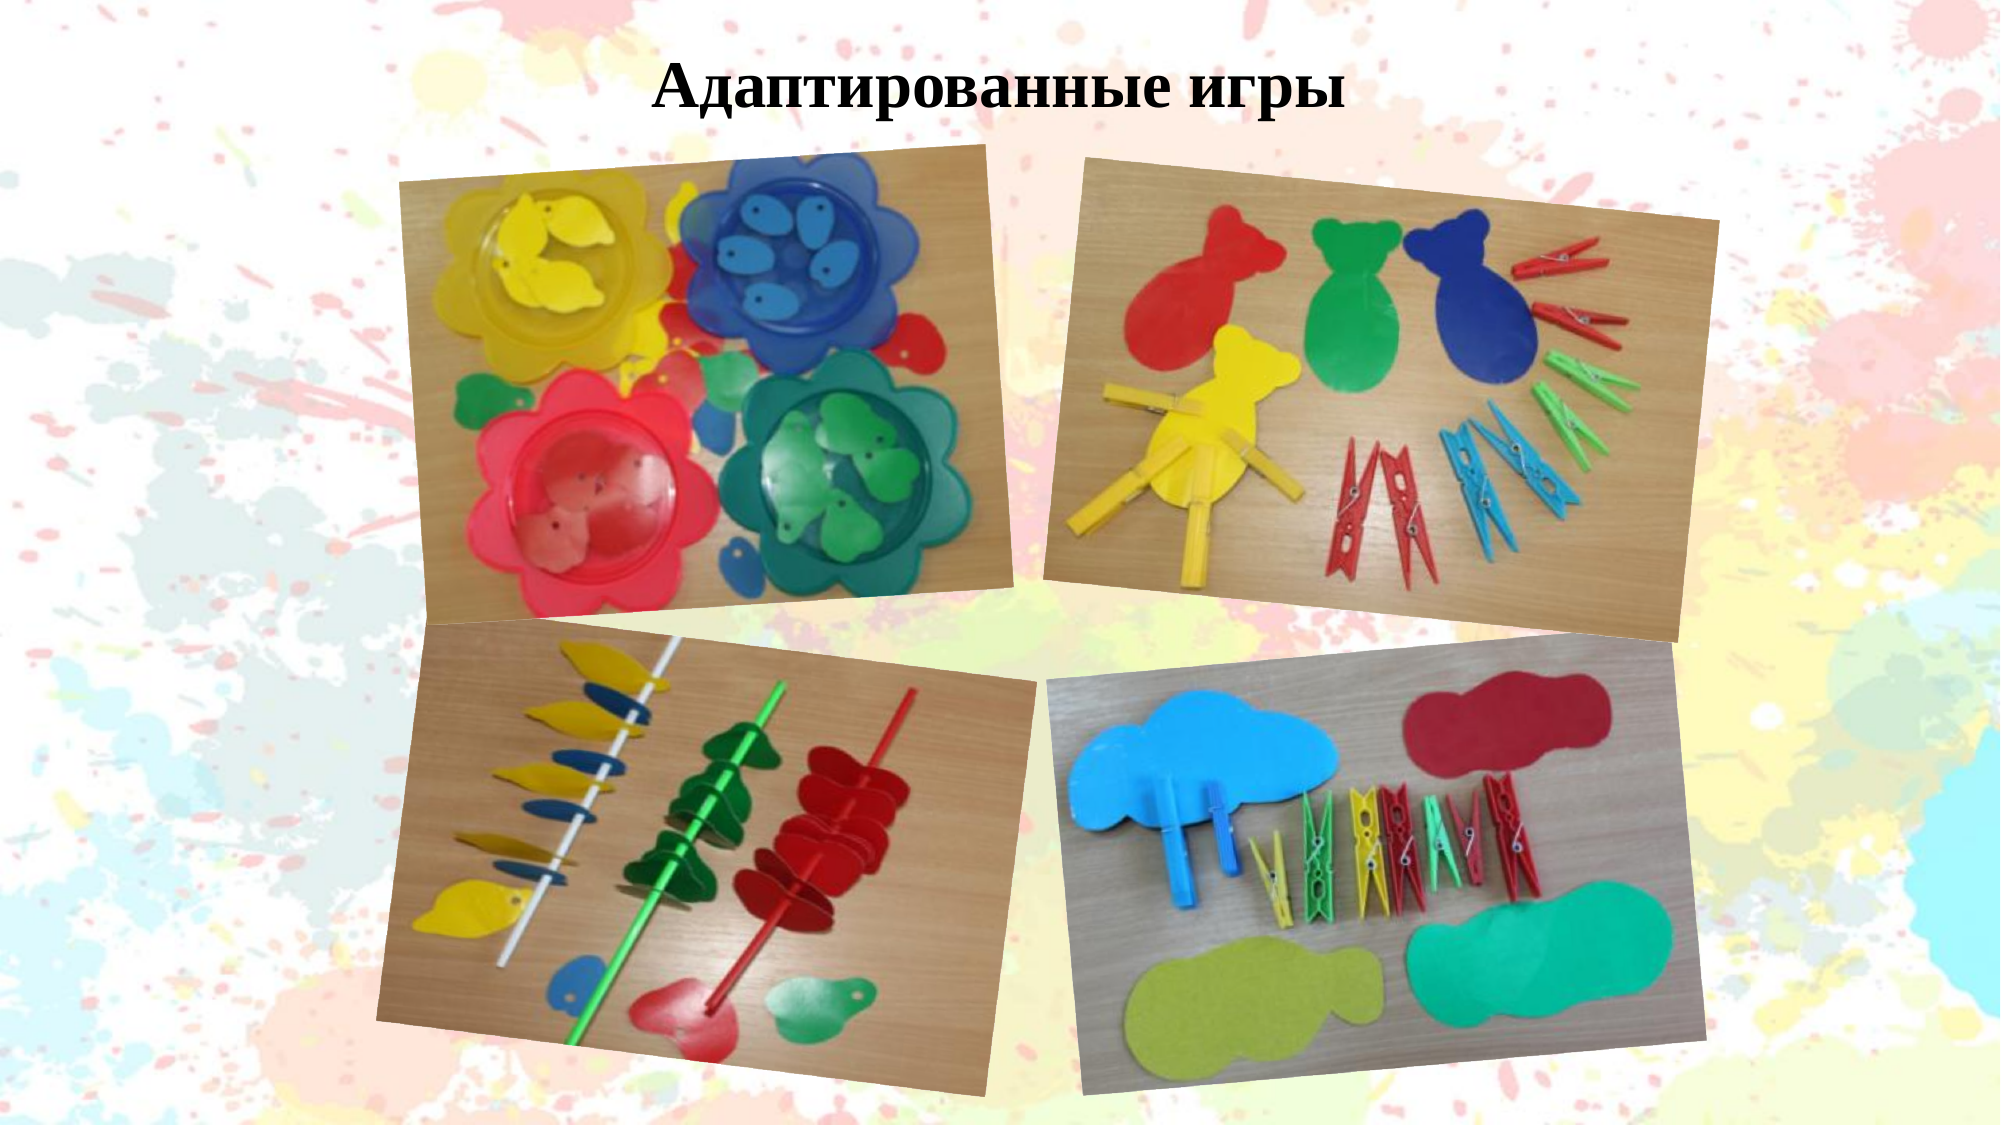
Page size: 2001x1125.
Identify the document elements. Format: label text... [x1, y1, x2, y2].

title Адаптированные игры [322, 37, 1675, 138]
picture [0, 0, 2001, 1125]
